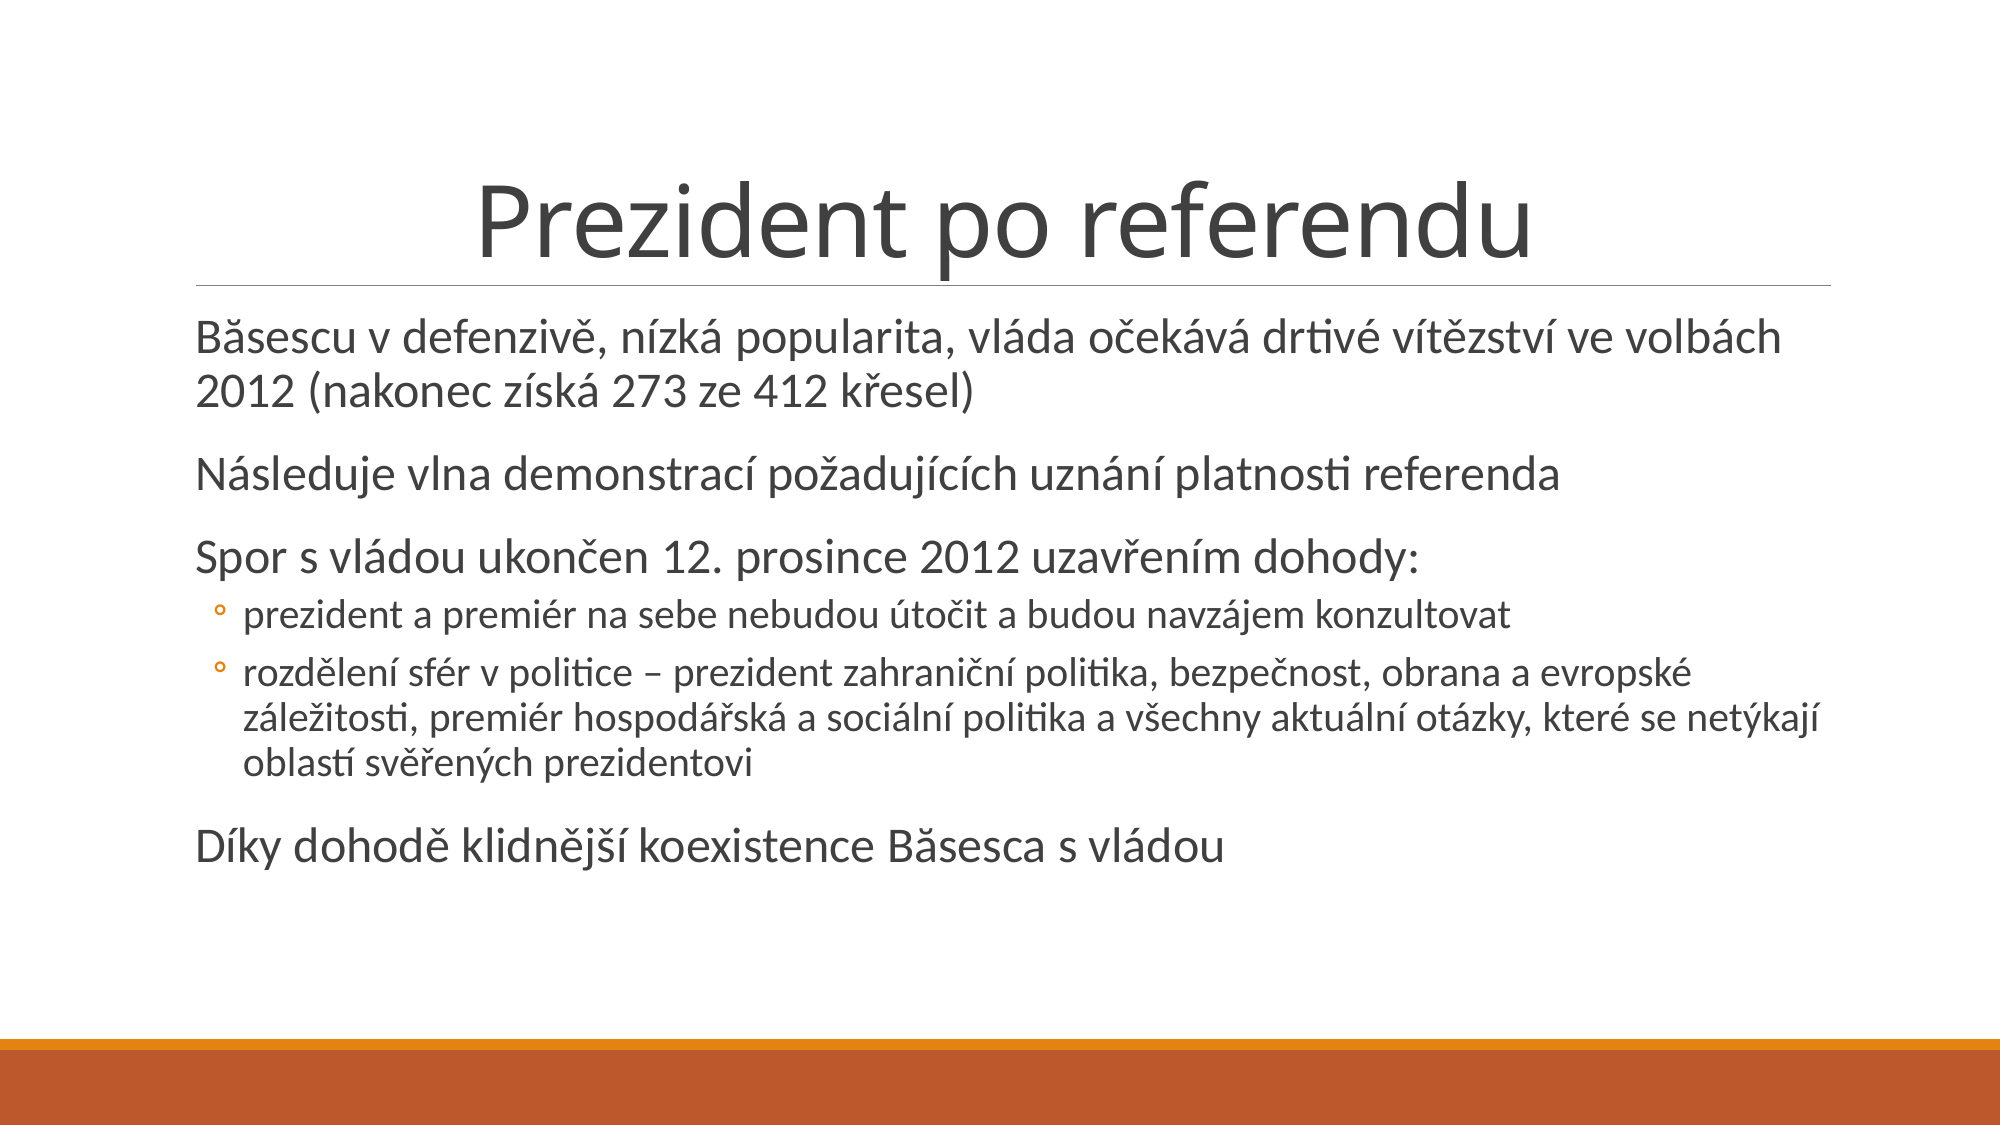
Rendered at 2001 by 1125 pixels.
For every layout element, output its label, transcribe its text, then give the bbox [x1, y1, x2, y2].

title Prezident po referendu [180, 47, 1830, 285]
list Băsescu v defenzivě, nízká popularita, vláda očekává drtivé vítězství ve volbách 2012 (nakonec získá 273 ze 412 křesel) Následuje vlna demonstrací požadujících uznání platnosti referenda Spor s vládou ukončen 12. prosince 2012 uzavřením dohody: prezident a premiér na sebe nebudou útočit a budou navzájem konzultovat rozdělení sfér v politice – prezident zahraniční politika, bezpečnost, obrana a evropské záležitosti, premiér hospodářská a sociální politika a všechny aktuální otázky, které se netýkají oblastí svěřených prezidentovi Díky dohodě klidnější koexistence Băsesca s vládou [180, 302, 1830, 963]
